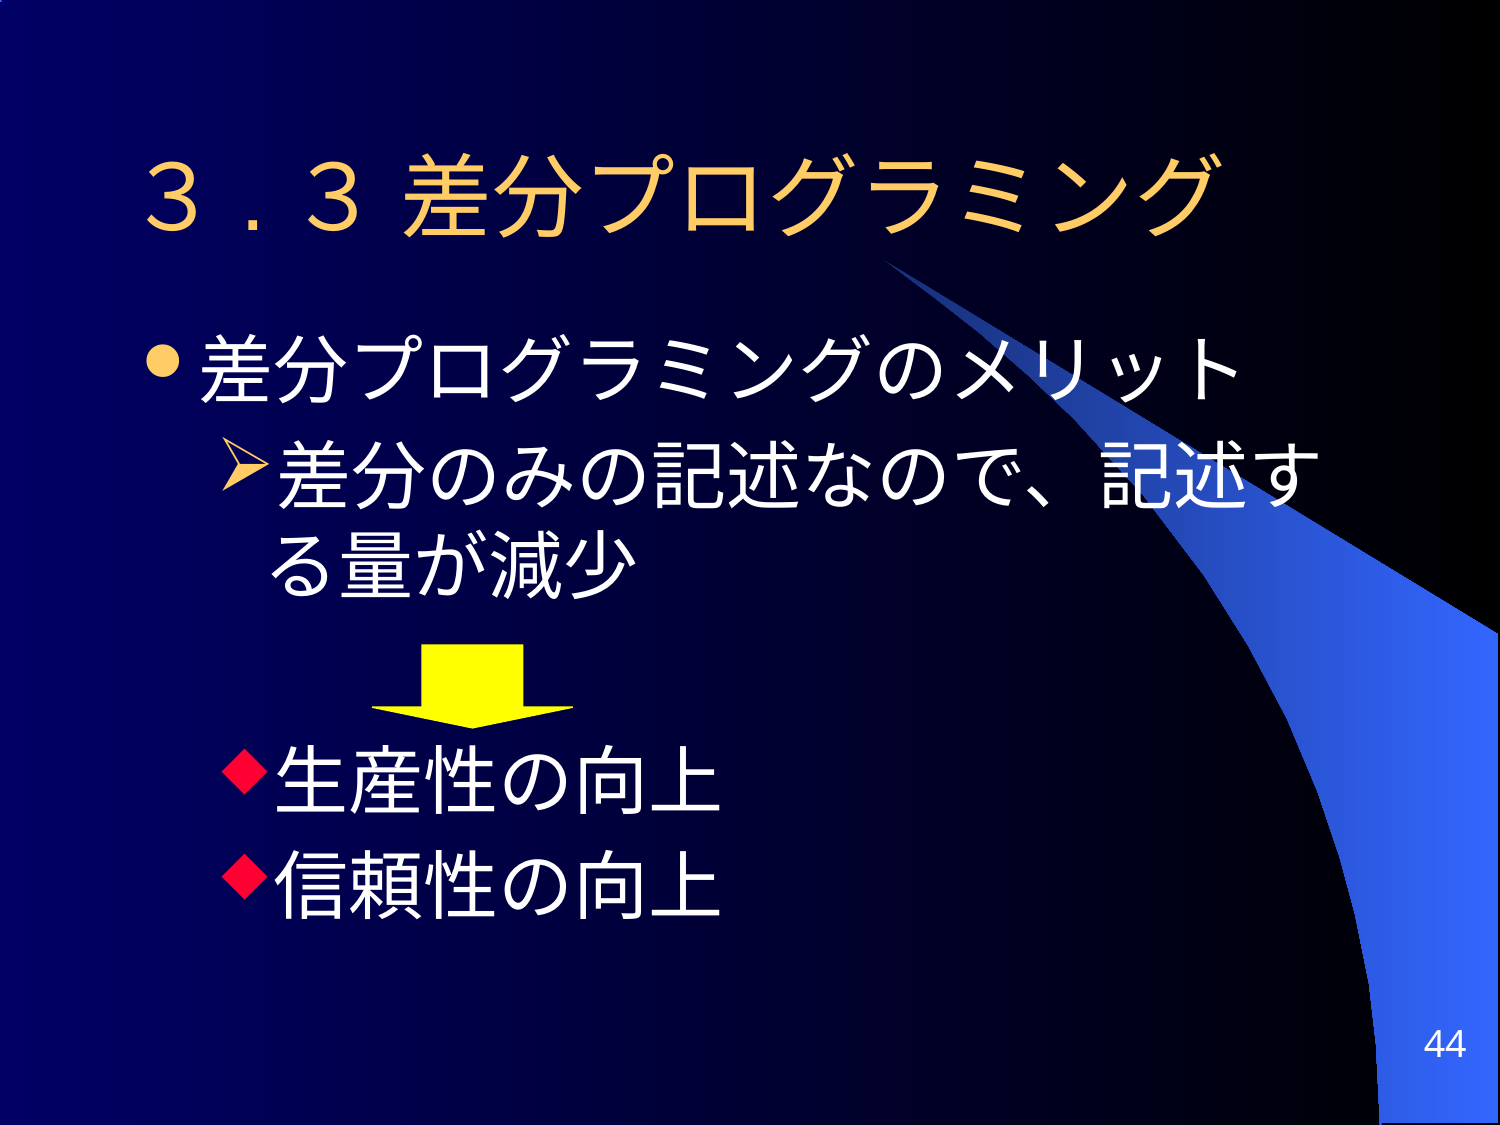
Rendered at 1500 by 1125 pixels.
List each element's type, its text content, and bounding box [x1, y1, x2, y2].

text_box [372, 645, 573, 728]
list 差分プログラミングのメリット 差分のみの記述なので、記述する量が減少 生産性の向上 信頼性の向上 [111, 324, 1388, 1001]
title ３.３ 差分プログラミング [111, 99, 1438, 288]
text_box 44 [1328, 1008, 1482, 1071]
